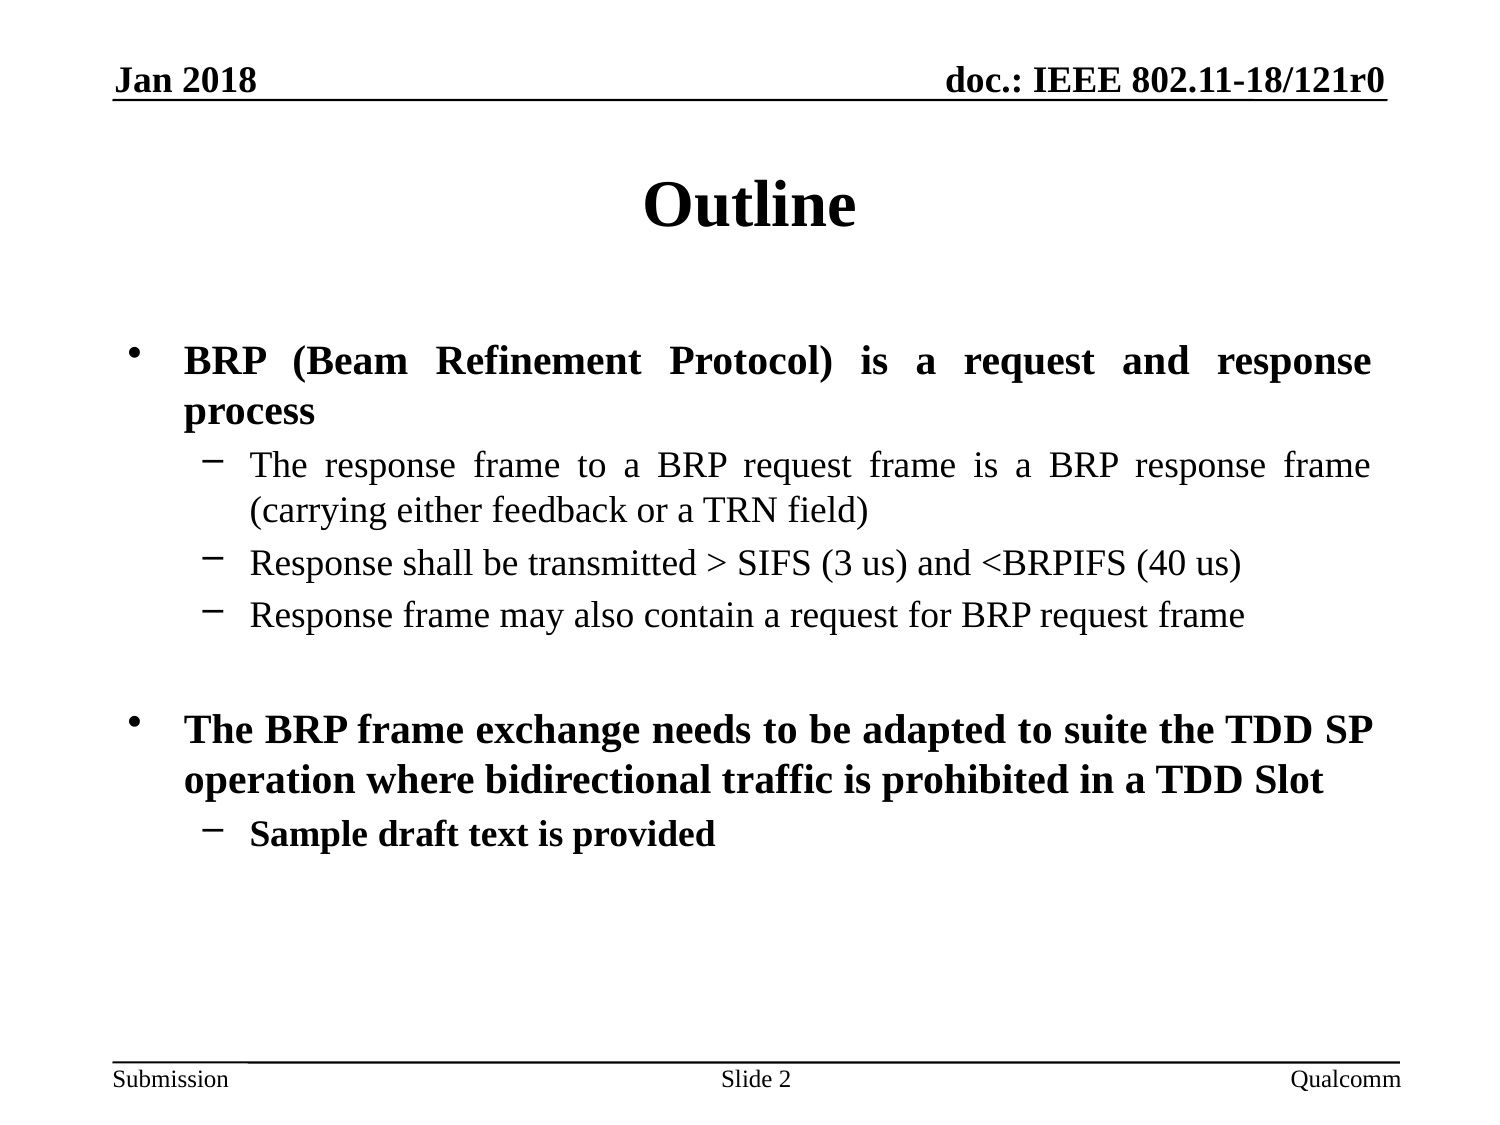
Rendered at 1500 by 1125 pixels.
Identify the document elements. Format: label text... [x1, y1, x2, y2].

list BRP (Beam Refinement Protocol) is a request and response process The response frame to a BRP request frame is a BRP response frame (carrying either feedback or a TRN field) Response shall be transmitted > SIFS (3 us) and <BRPIFS (40 us) Response frame may also contain a request for BRP request frame The BRP frame exchange needs to be adapted to suite the TDD SP operation where bidirectional traffic is prohibited in a TDD Slot Sample draft text is provided [112, 324, 1388, 1000]
title Outline [112, 112, 1388, 288]
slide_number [114, 54, 259, 101]
slide_number Slide 2 [712, 1061, 800, 1093]
footer Qualcomm [949, 1061, 1402, 1093]
